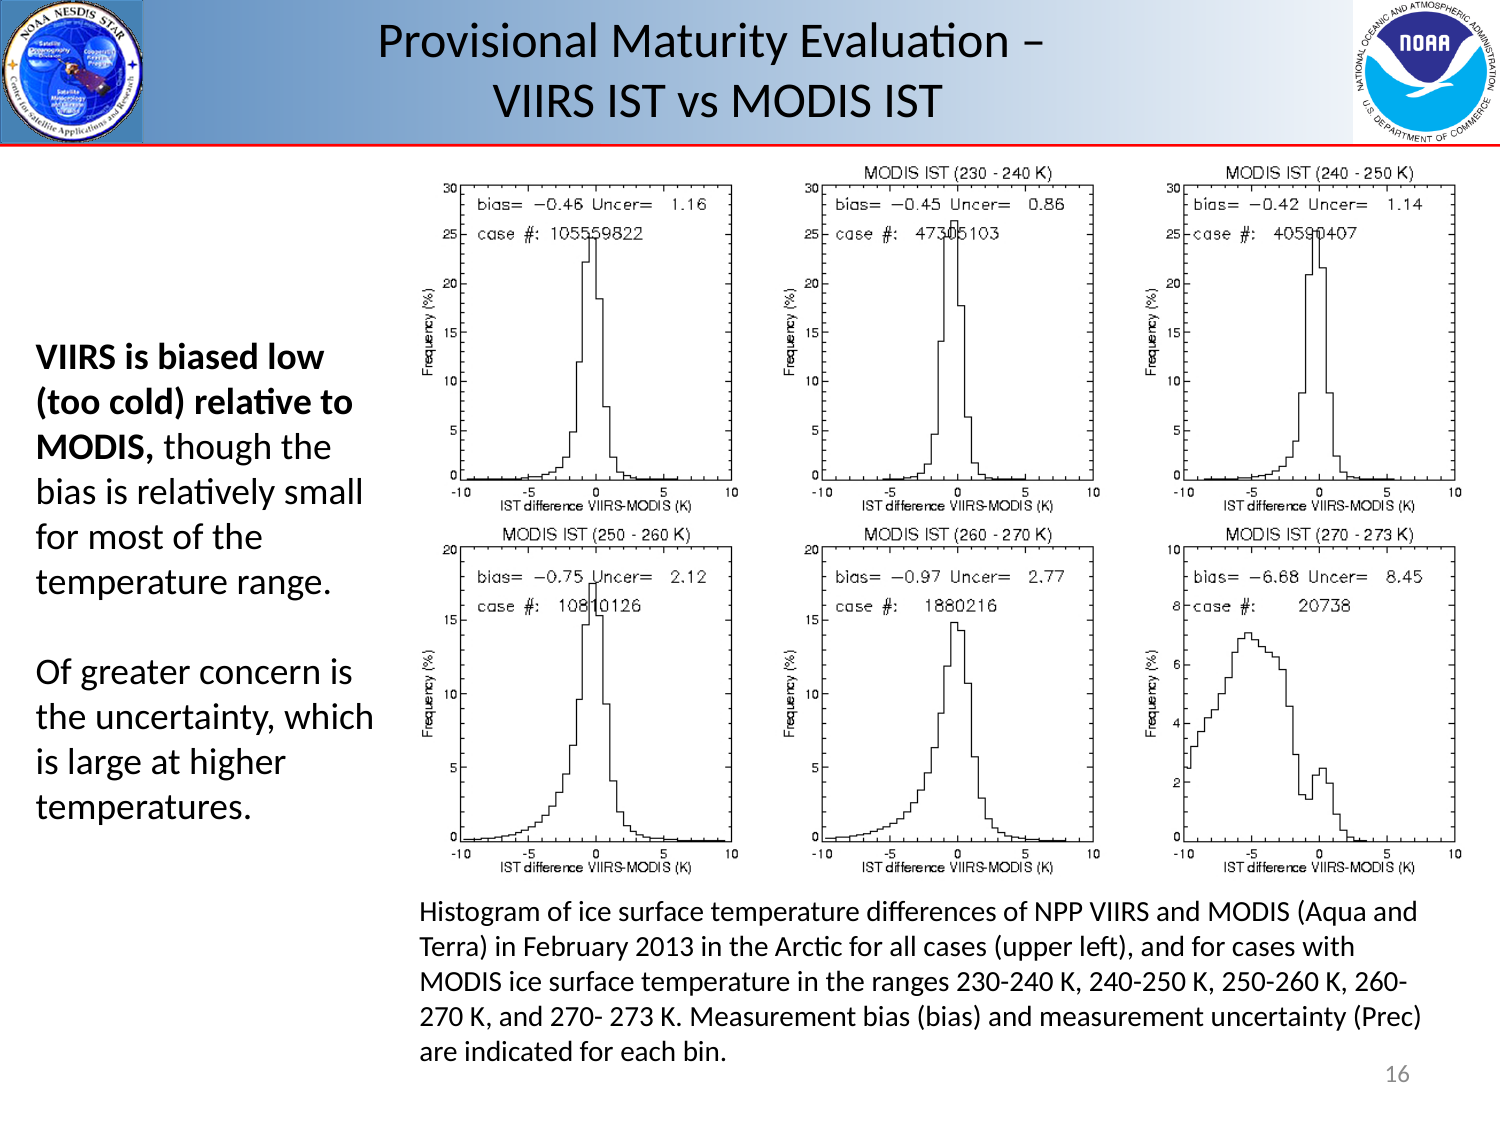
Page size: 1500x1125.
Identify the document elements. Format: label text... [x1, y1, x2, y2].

title Provisional Maturity Evaluation – VIIRS IST vs MODIS IST [89, 0, 1346, 135]
text_box VIIRS is biased low (too cold) relative to MODIS, though the bias is relatively small for most of the temperature range. Of greater concern is the uncertainty, which is large at higher temperatures. [20, 324, 385, 880]
picture [390, 164, 1475, 886]
picture [0, 0, 144, 144]
slide_number 16 [1074, 1075, 1425, 1103]
text_box Histogram of ice surface temperature differences of NPP VIIRS and MODIS (Aqua and Terra) in February 2013 in the Arctic for all cases (upper left), and for cases with MODIS ice surface temperature in the ranges 230-240 K, 240-250 K, 250-260 K, 260-270 K, and 270- 273 K. Measurement bias (bias) and measurement uncertainty (Prec) are indicated for each bin. [404, 894, 1453, 1075]
picture [1353, 0, 1498, 144]
